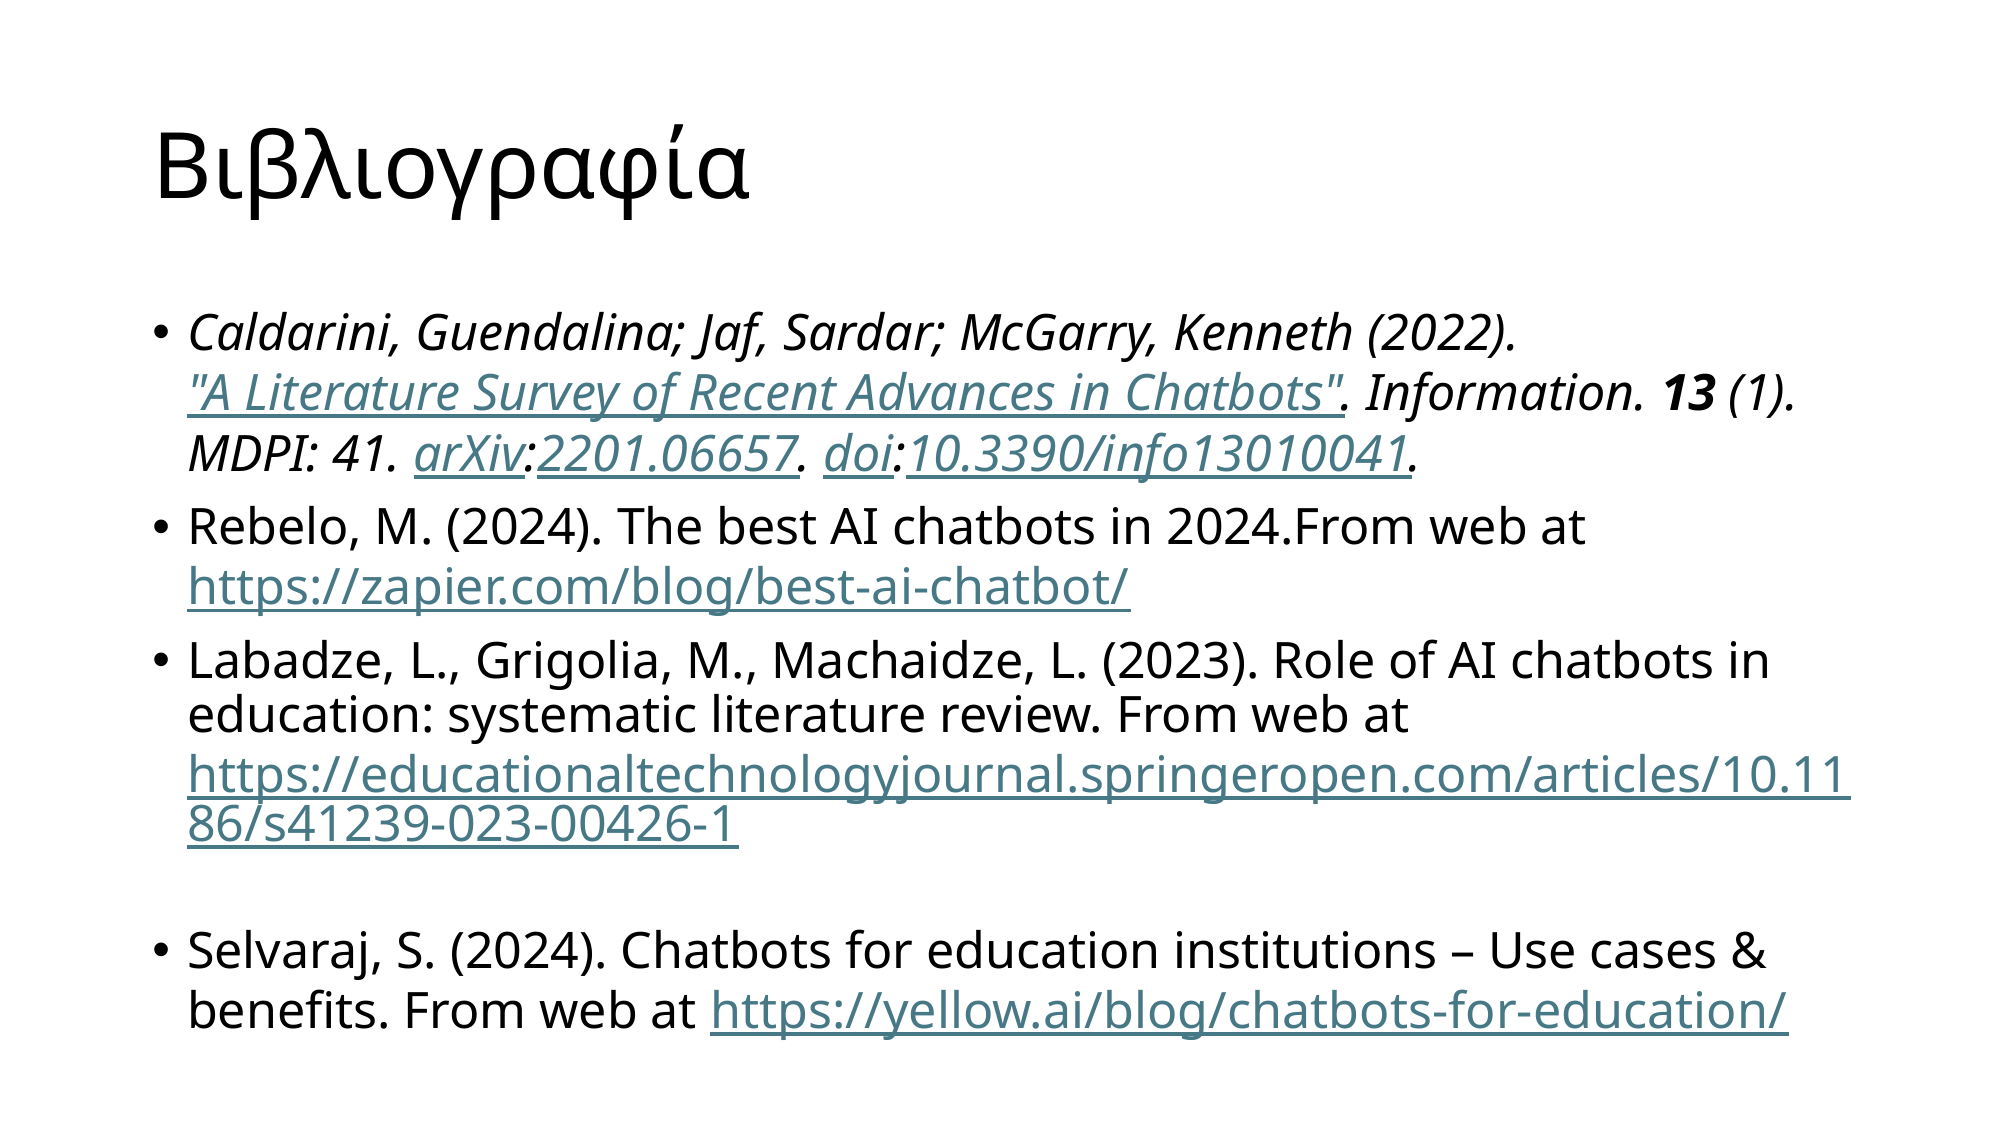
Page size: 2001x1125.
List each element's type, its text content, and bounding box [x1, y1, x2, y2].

title Βιβλιογραφία [137, 59, 1863, 278]
list Caldarini, Guendalina; Jaf, Sardar; McGarry, Kenneth (2022). "A Literature Survey of Recent Advances in Chatbots". Information. 13 (1). MDPI: 41. arXiv:2201.06657. doi:10.3390/info13010041. Rebelo, M. (2024). The best AI chatbots in 2024.From web at https://zapier.com/blog/best-ai-chatbot/ Labadze, L., Grigolia, M., Machaidze, L. (2023). Role of AI chatbots in education: systematic literature review. From web at https://educationaltechnologyjournal.springeropen.com/articles/10.1186/s41239-023-00426-1 Selvaraj, S. (2024). Chatbots for education institutions – Use cases & benefits. From web at https://yellow.ai/blog/chatbots-for-education/ [137, 299, 1863, 1014]
